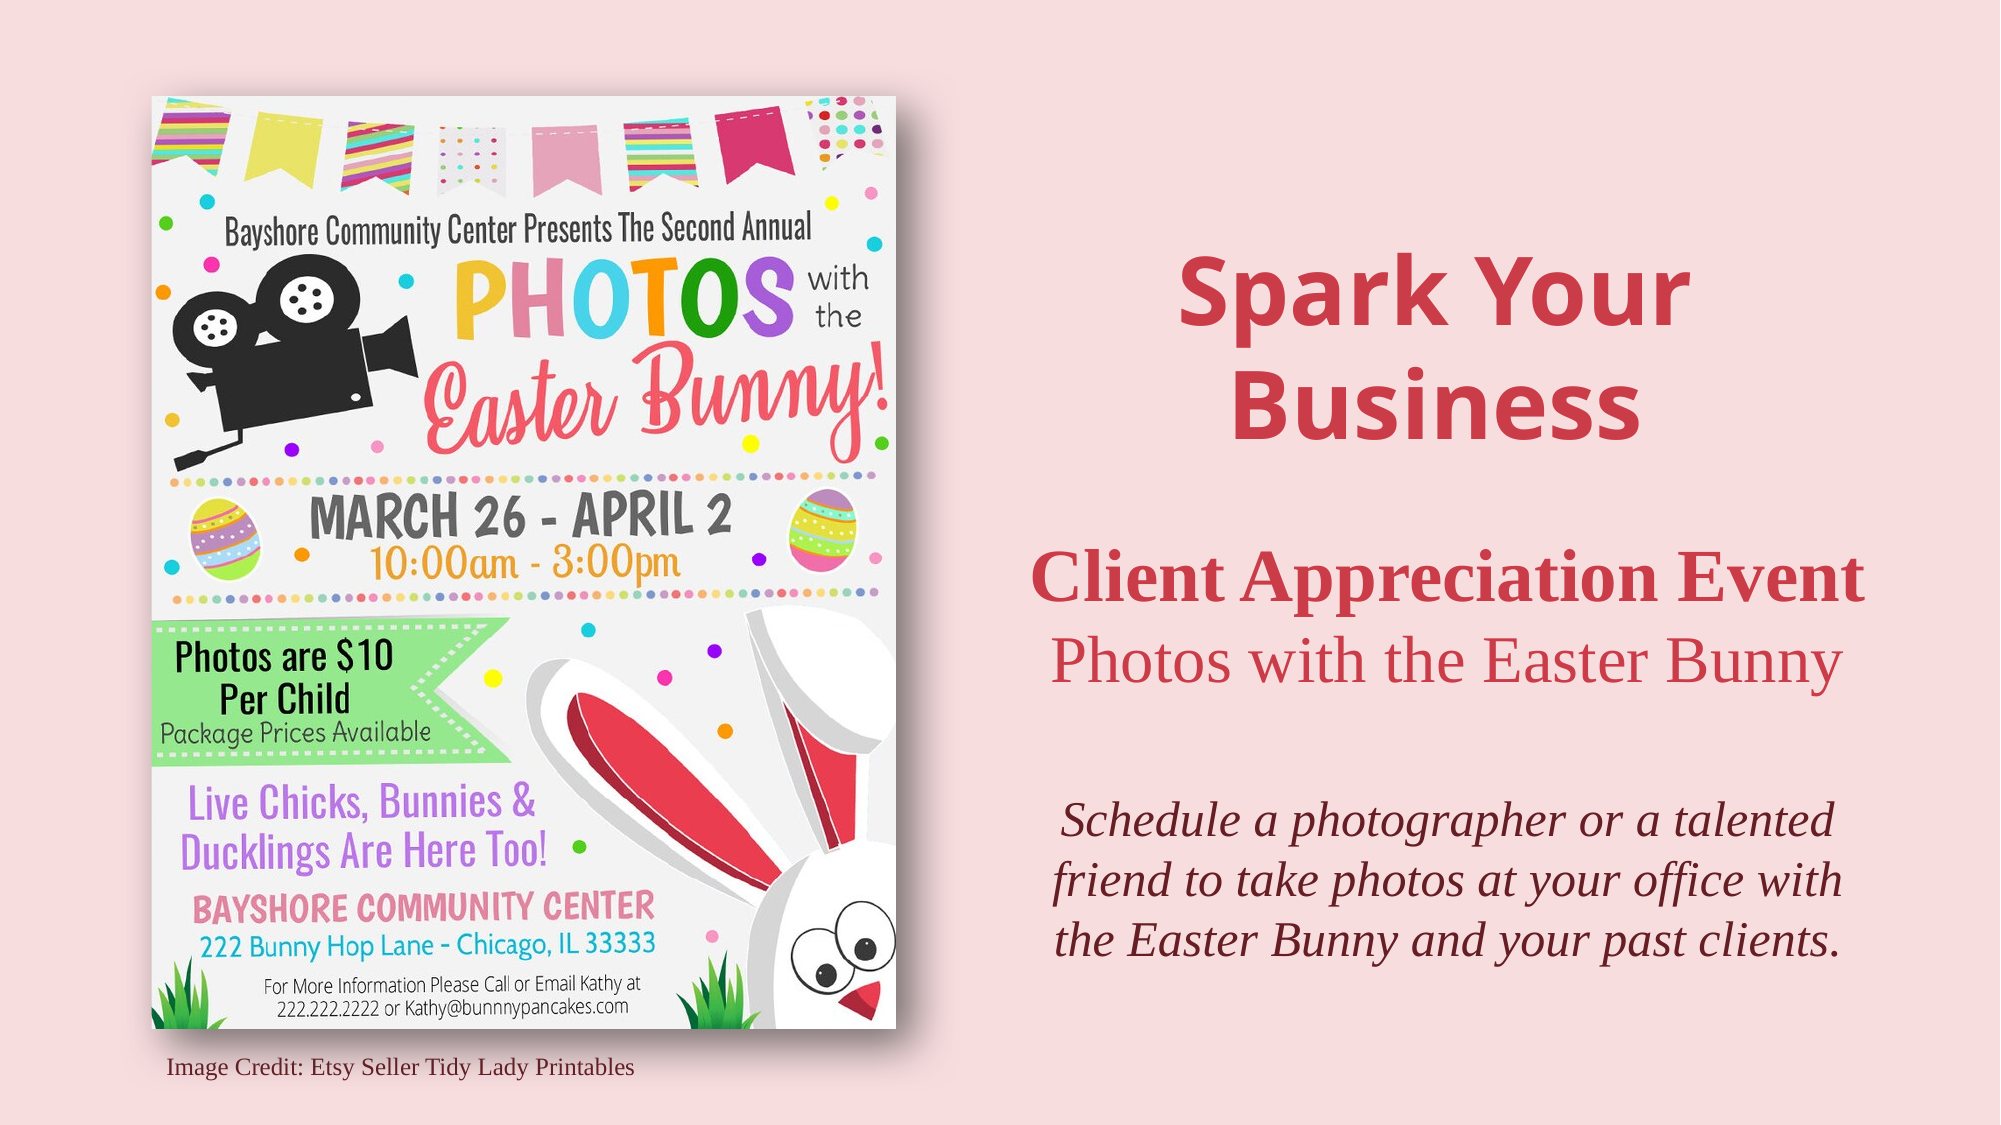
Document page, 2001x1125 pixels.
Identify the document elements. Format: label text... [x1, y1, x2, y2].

text_box Image Credit: Etsy Seller Tidy Lady Printables [151, 1063, 770, 1125]
text_box Client Appreciation Event Photos with the Easter Bunny [974, 518, 1922, 704]
picture [151, 96, 896, 1029]
text_box Schedule a photographer or a talented friend to take photos at your office with the Easter Bunny and your past clients. [1034, 778, 1862, 974]
text_box Spark Your Business [974, 223, 1922, 467]
text_box [0, 0, 2000, 1125]
